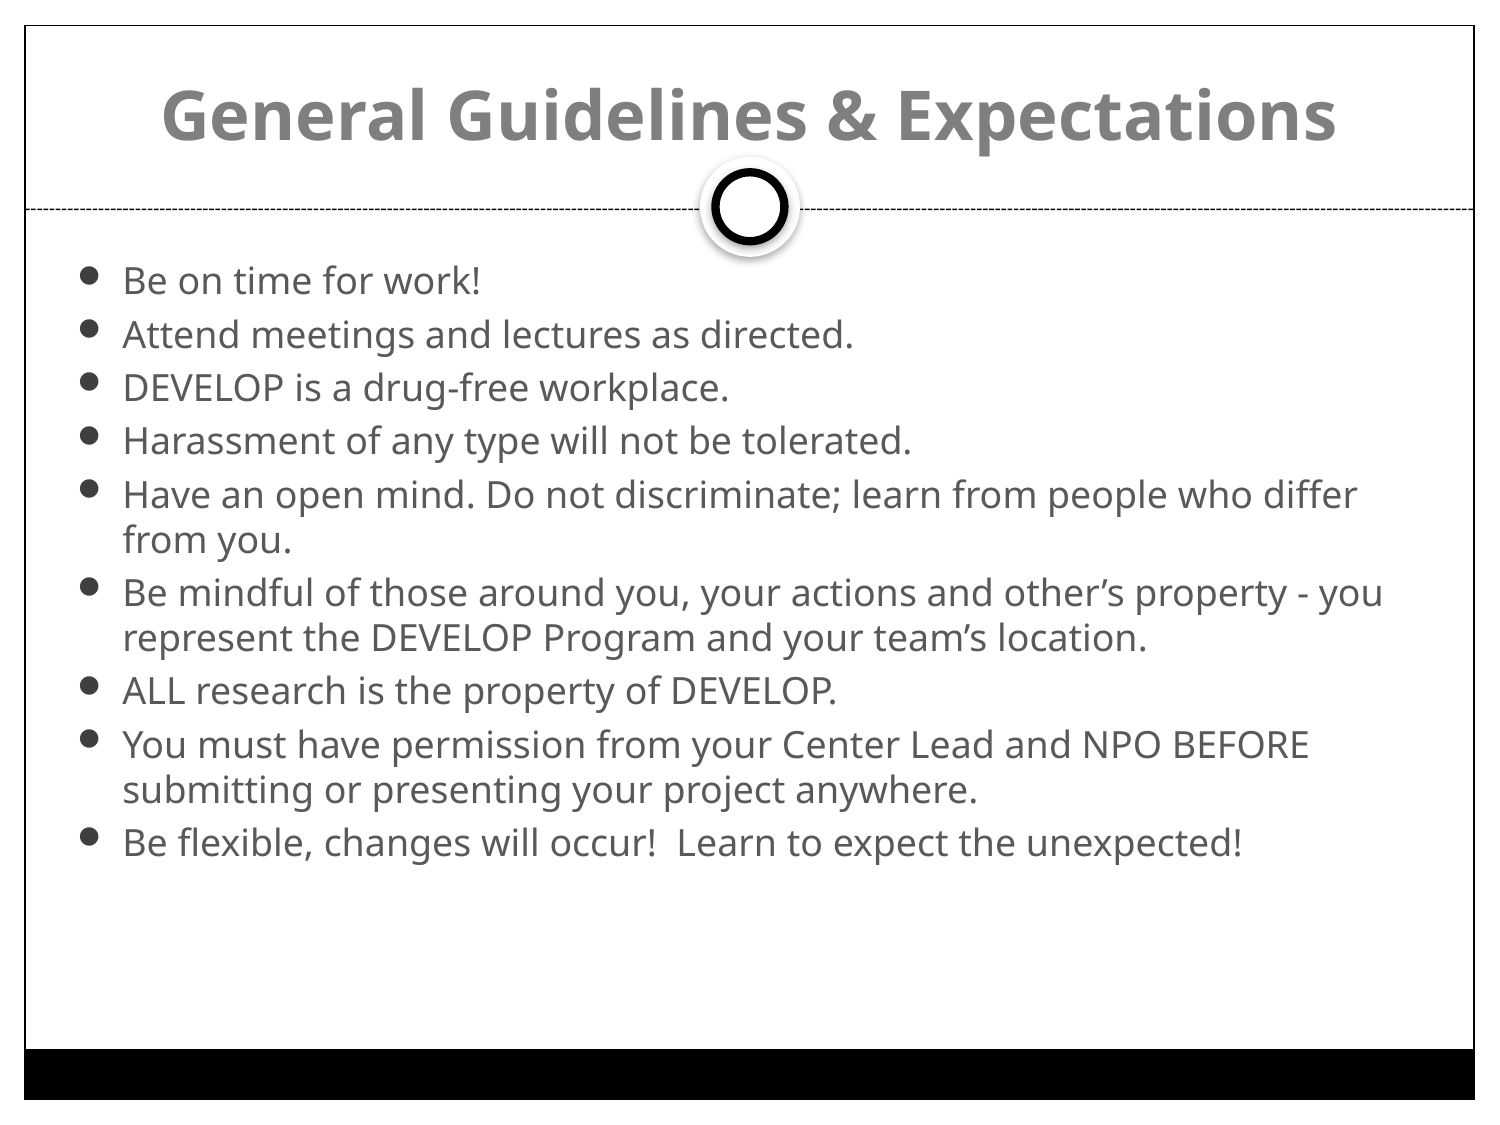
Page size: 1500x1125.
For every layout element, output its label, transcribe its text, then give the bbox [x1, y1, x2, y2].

list Be on time for work! Attend meetings and lectures as directed. DEVELOP is a drug-free workplace. Harassment of any type will not be tolerated. Have an open mind. Do not discriminate; learn from people who differ from you. Be mindful of those around you, your actions and other’s property - you represent the DEVELOP Program and your team’s location. ALL research is the property of DEVELOP. You must have permission from your Center Lead and NPO BEFORE submitting or presenting your project anywhere. Be flexible, changes will occur! Learn to expect the unexpected! [62, 249, 1441, 1082]
title General Guidelines & Expectations [49, 37, 1450, 162]
